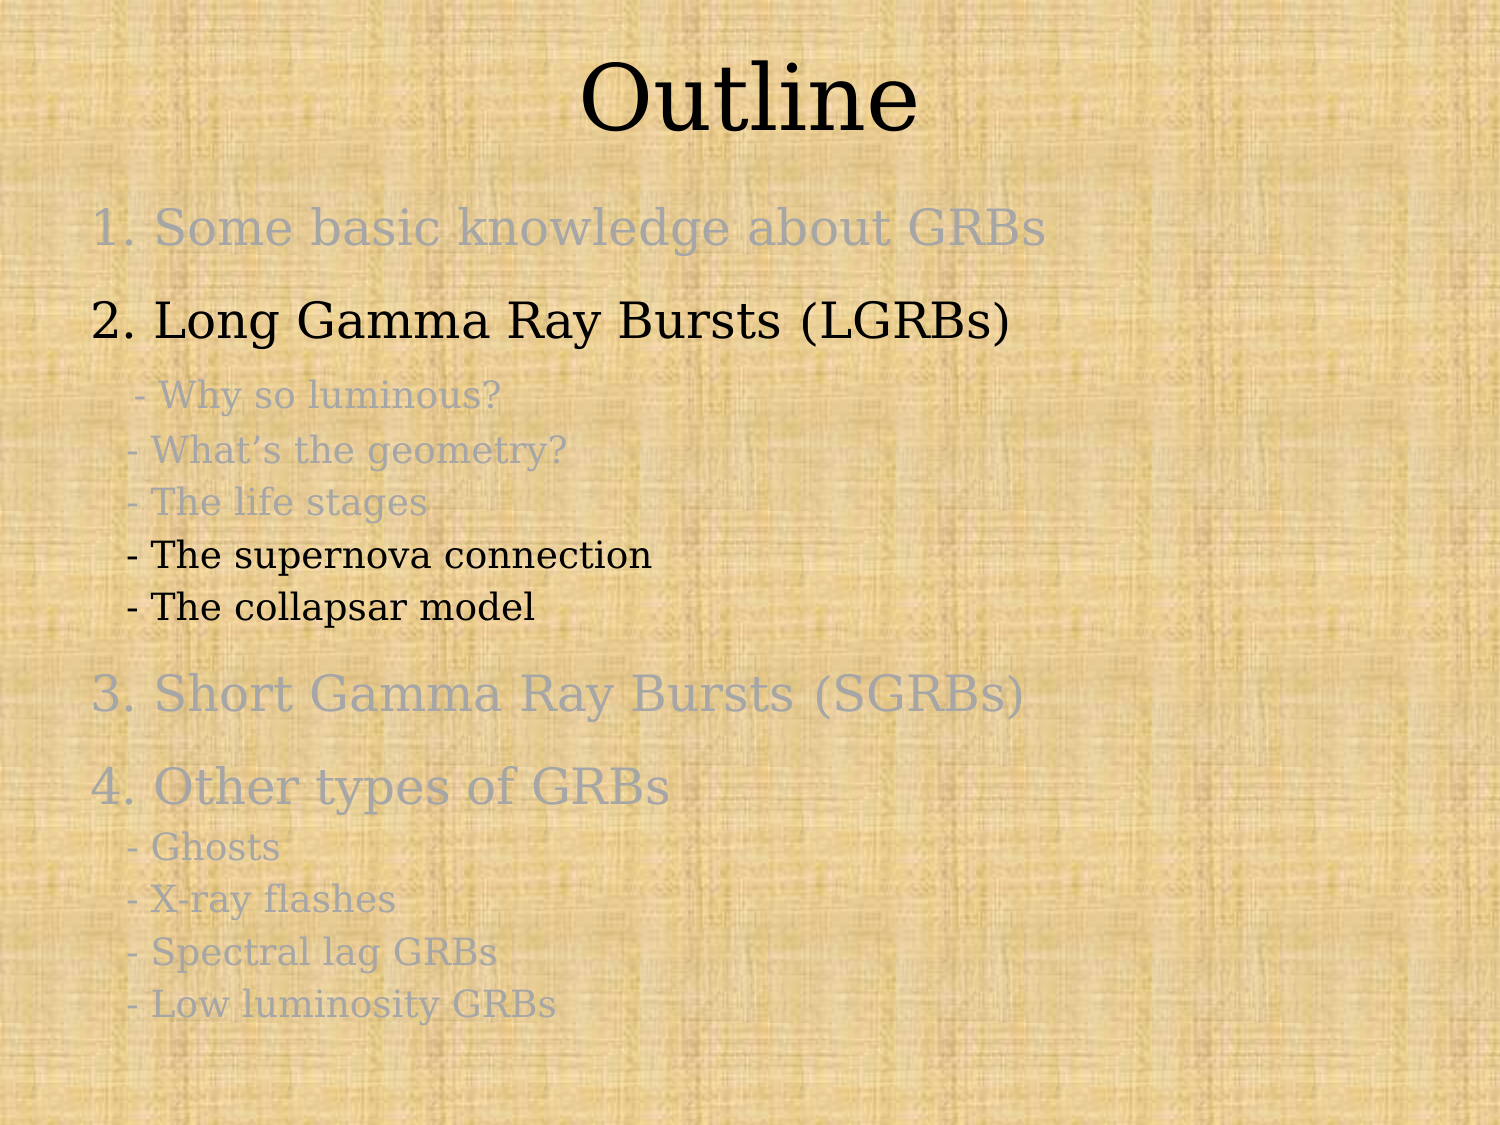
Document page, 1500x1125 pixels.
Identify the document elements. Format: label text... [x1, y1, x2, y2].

picture [0, 0, 1500, 1125]
title Outline [75, 0, 1425, 187]
list 1. Some basic knowledge about GRBs 2. Long Gamma Ray Bursts (LGRBs) - Why so luminous? - What’s the geometry? - The life stages - The supernova connection - The collapsar model 3. Short Gamma Ray Bursts (SGRBs) 4. Other types of GRBs - Ghosts - X-ray flashes - Spectral lag GRBs - Low luminosity GRBs [75, 187, 1425, 1075]
